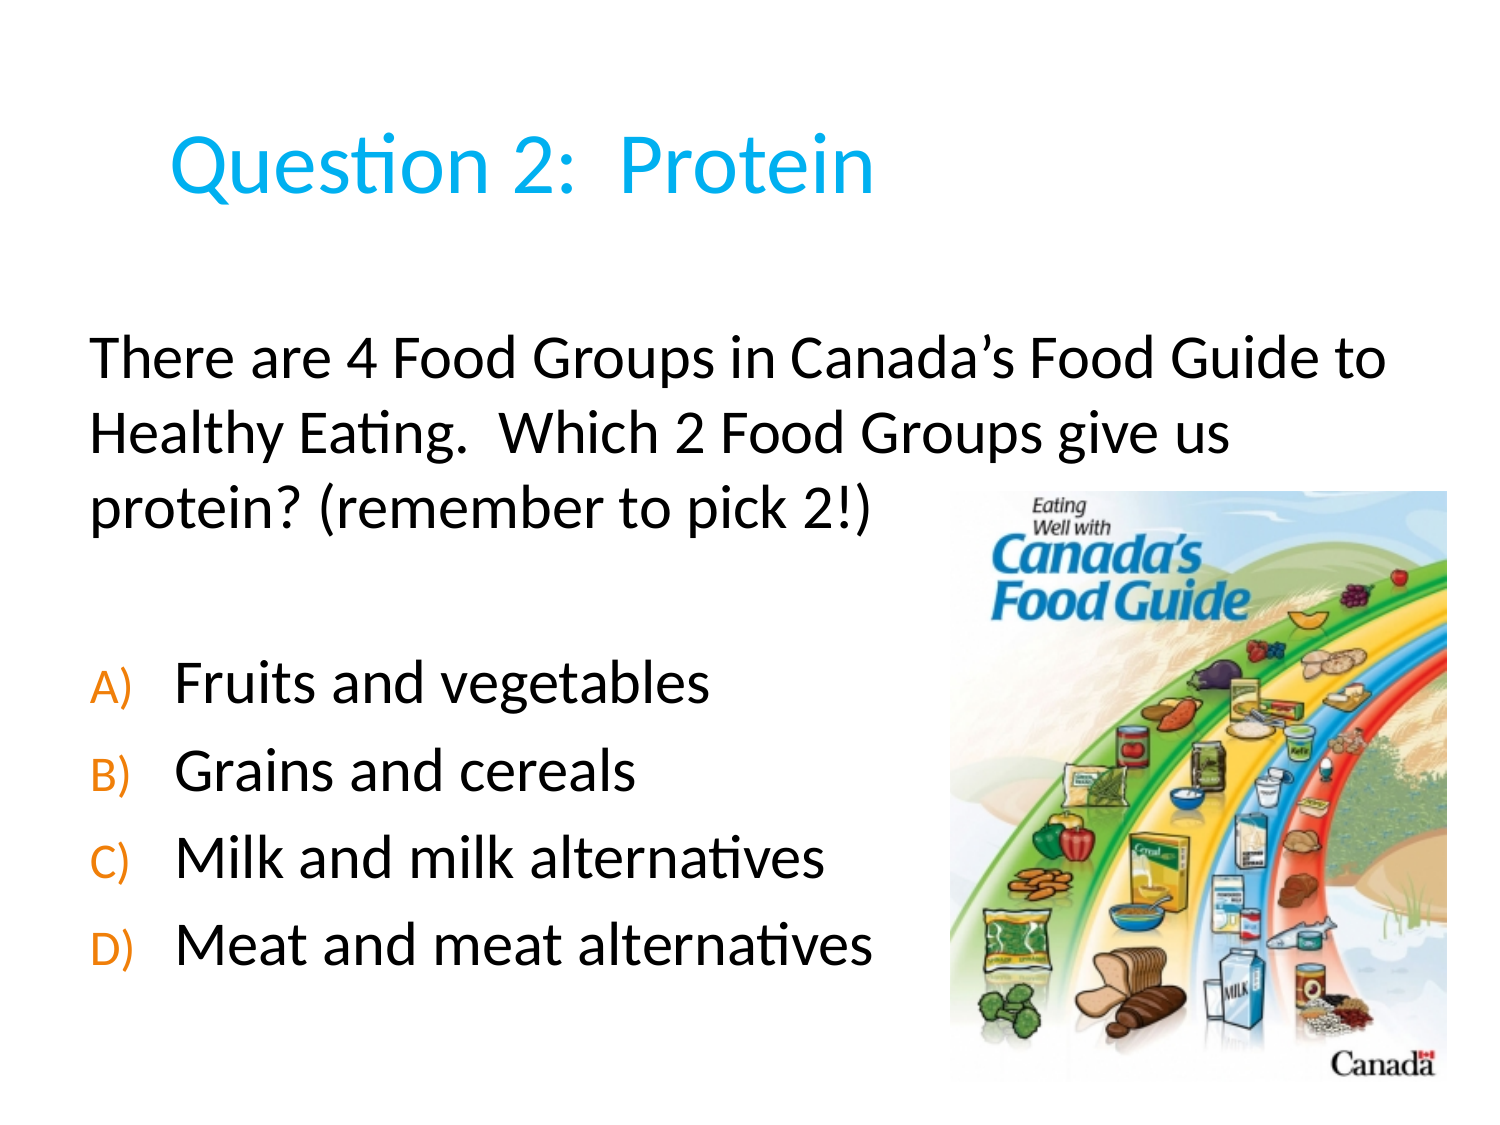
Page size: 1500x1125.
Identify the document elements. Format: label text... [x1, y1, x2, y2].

list There are 4 Food Groups in Canada’s Food Guide to Healthy Eating. Which 2 Food Groups give us protein? (remember to pick 2!) Fruits and vegetables Grains and cereals Milk and milk alternatives Meat and meat alternatives [75, 308, 1425, 1059]
title Question 2: Protein [75, 43, 1425, 274]
picture [950, 491, 1448, 1083]
